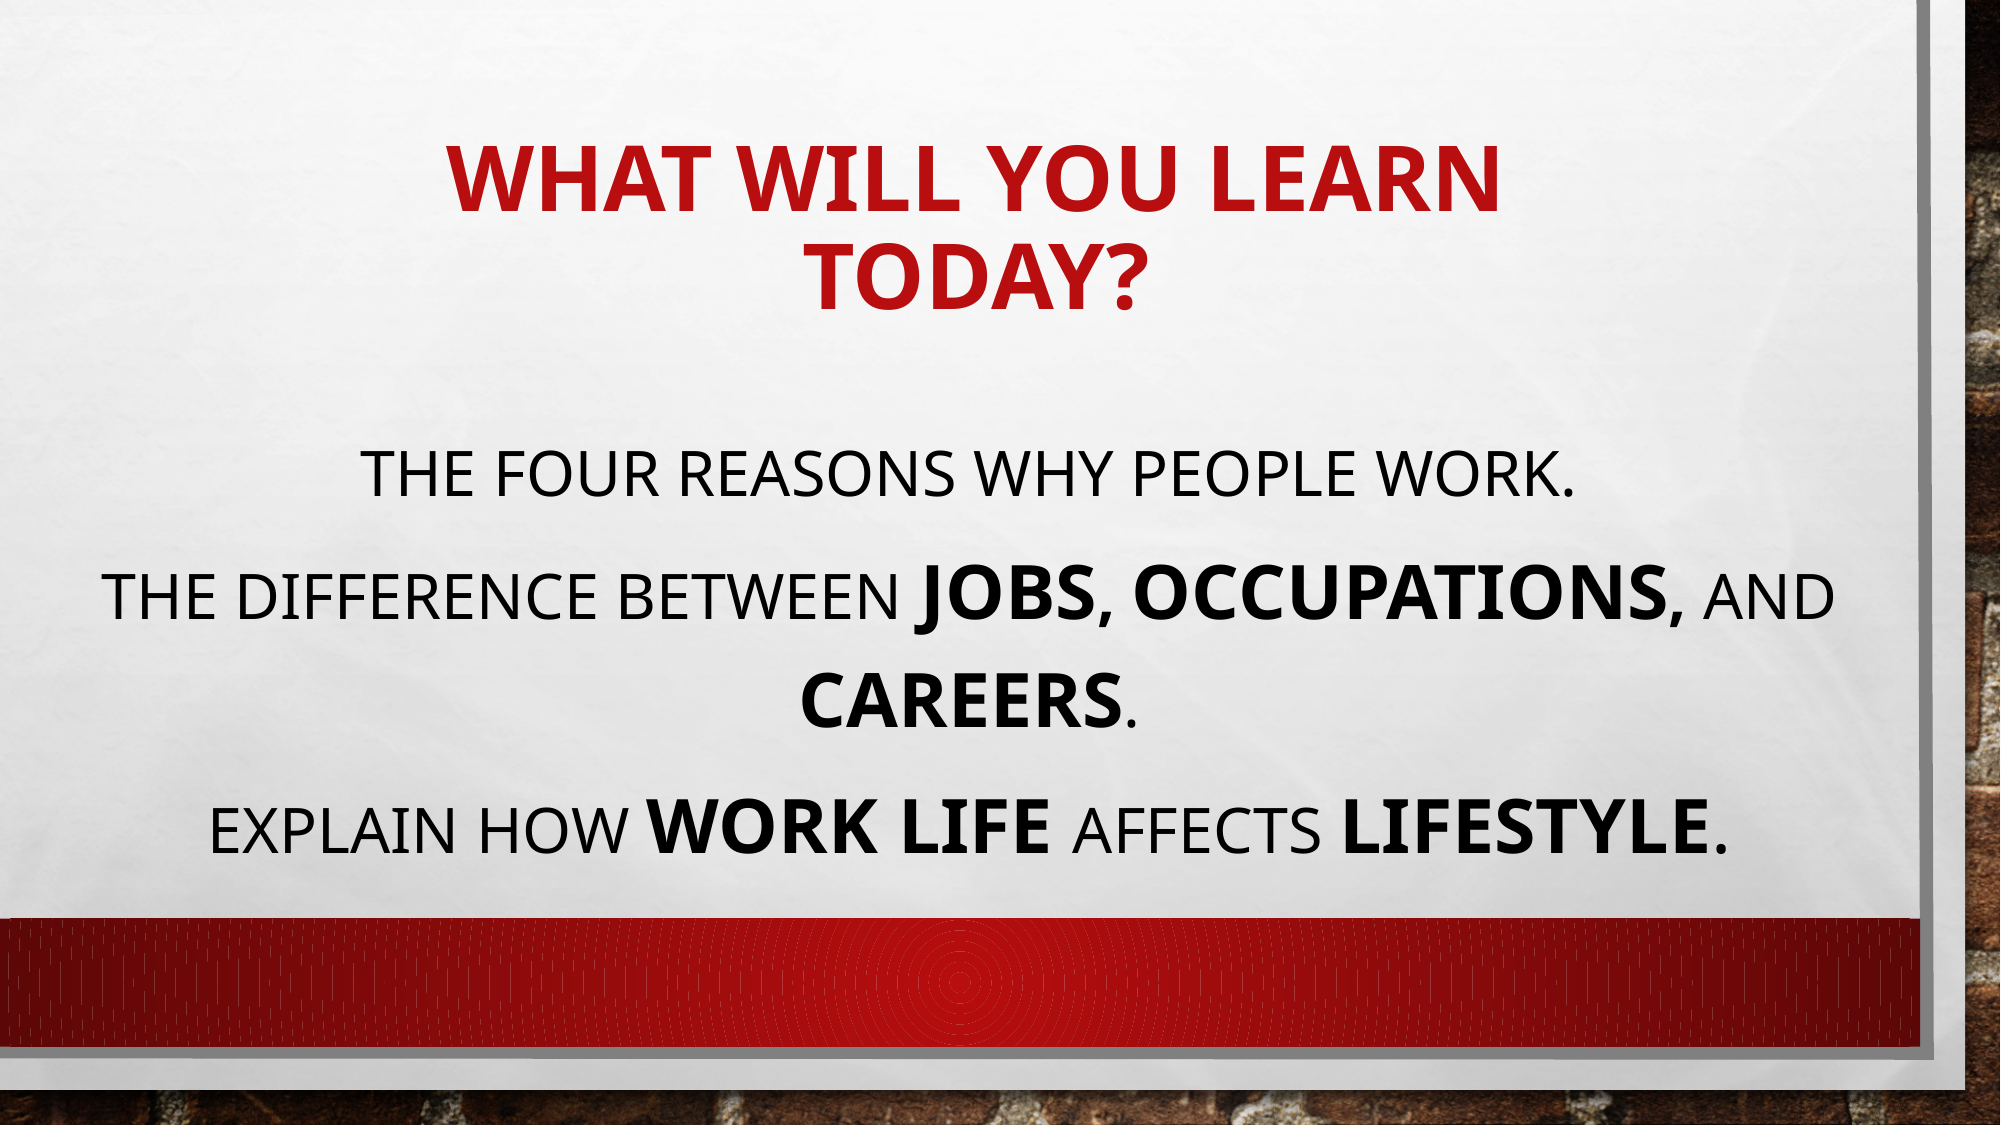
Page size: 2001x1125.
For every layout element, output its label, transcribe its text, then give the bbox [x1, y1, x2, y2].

list The four reasons why people work. The difference between jobs, occupations, and careers. Explain how work life affects lifestyle. [48, 303, 1892, 883]
title What will YOU learn today? [300, 125, 1653, 303]
picture [0, 0, 2000, 1125]
